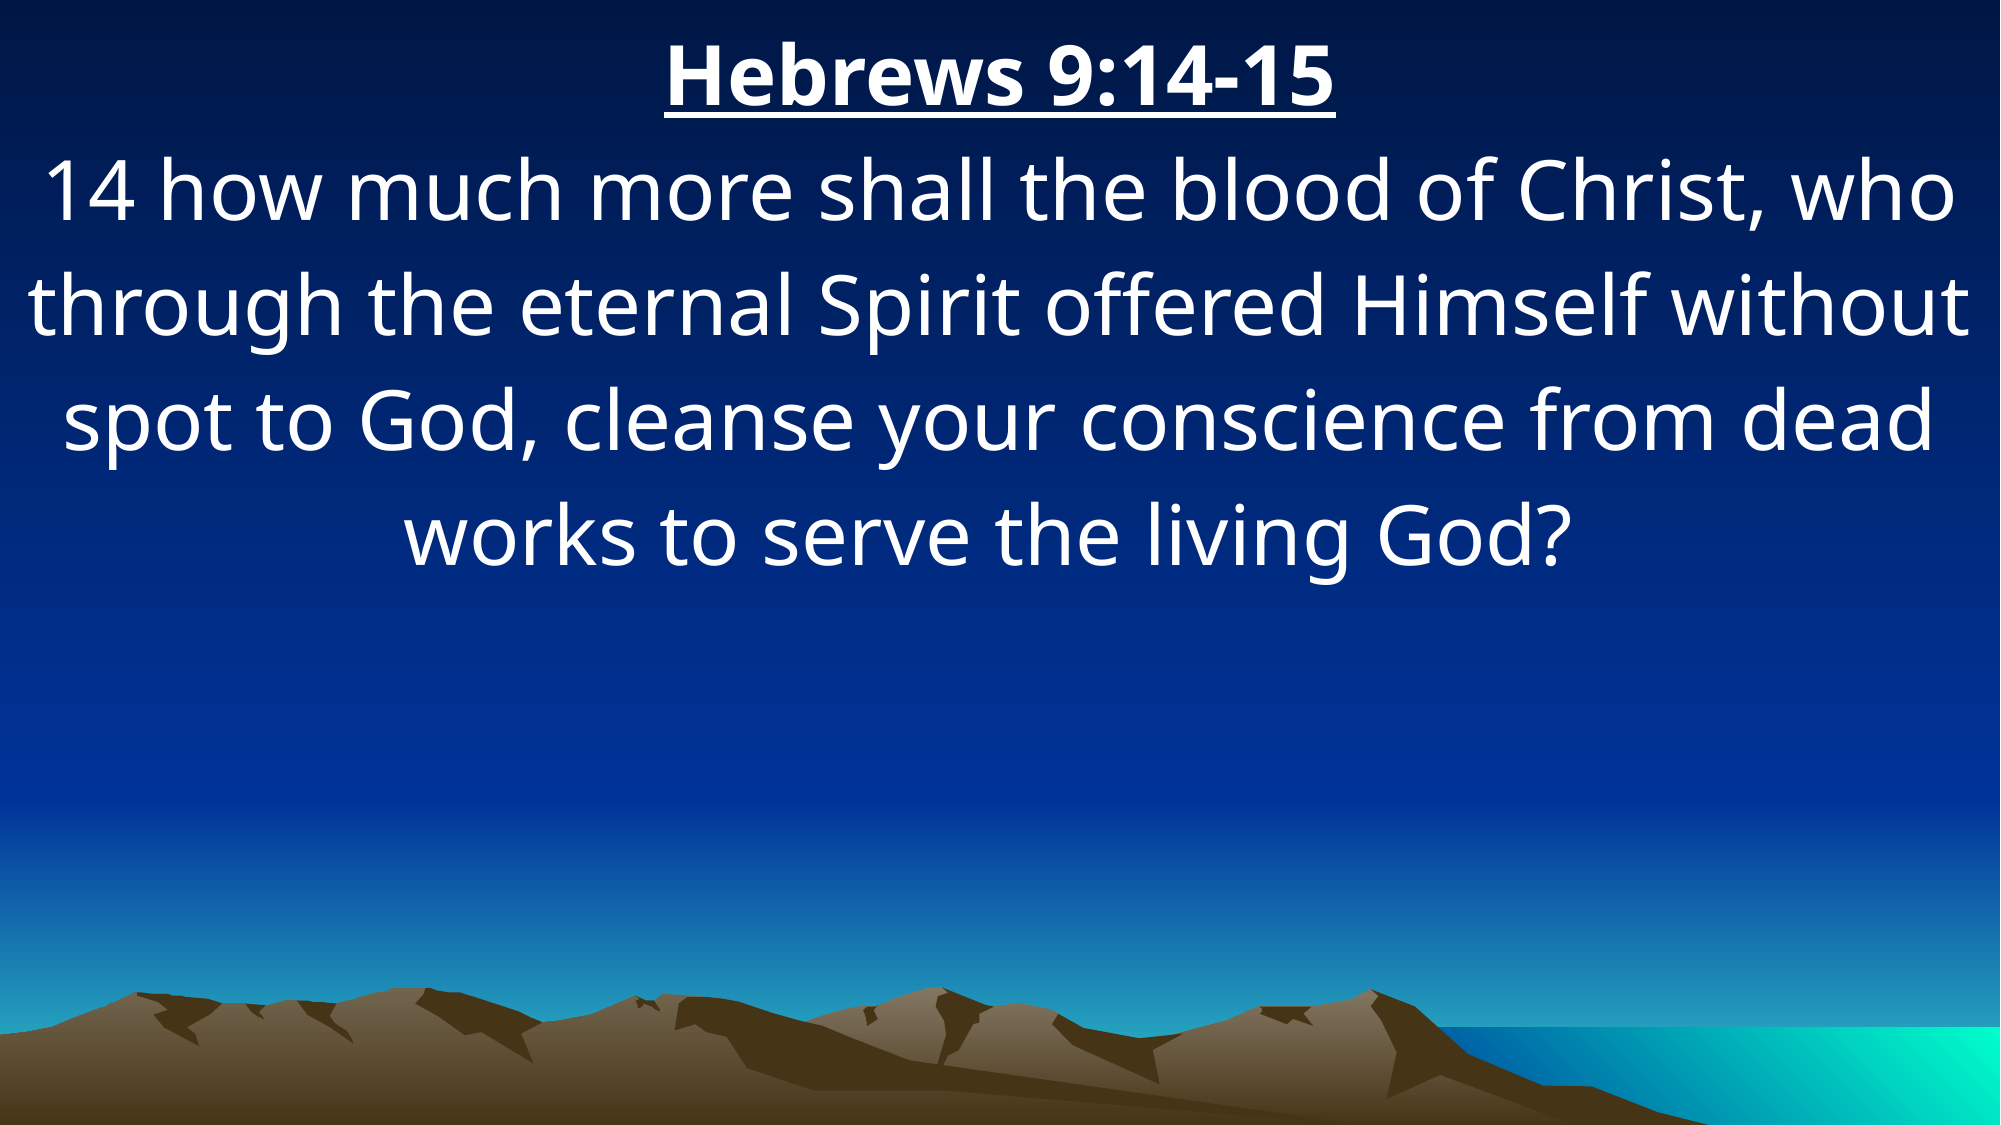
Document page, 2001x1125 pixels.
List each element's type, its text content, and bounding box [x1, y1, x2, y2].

text_box Hebrews 9:14-15 14 how much more shall the blood of Christ, who through the eternal Spirit offered Himself without spot to God, cleanse your conscience from dead works to serve the living God? [0, 0, 2000, 900]
